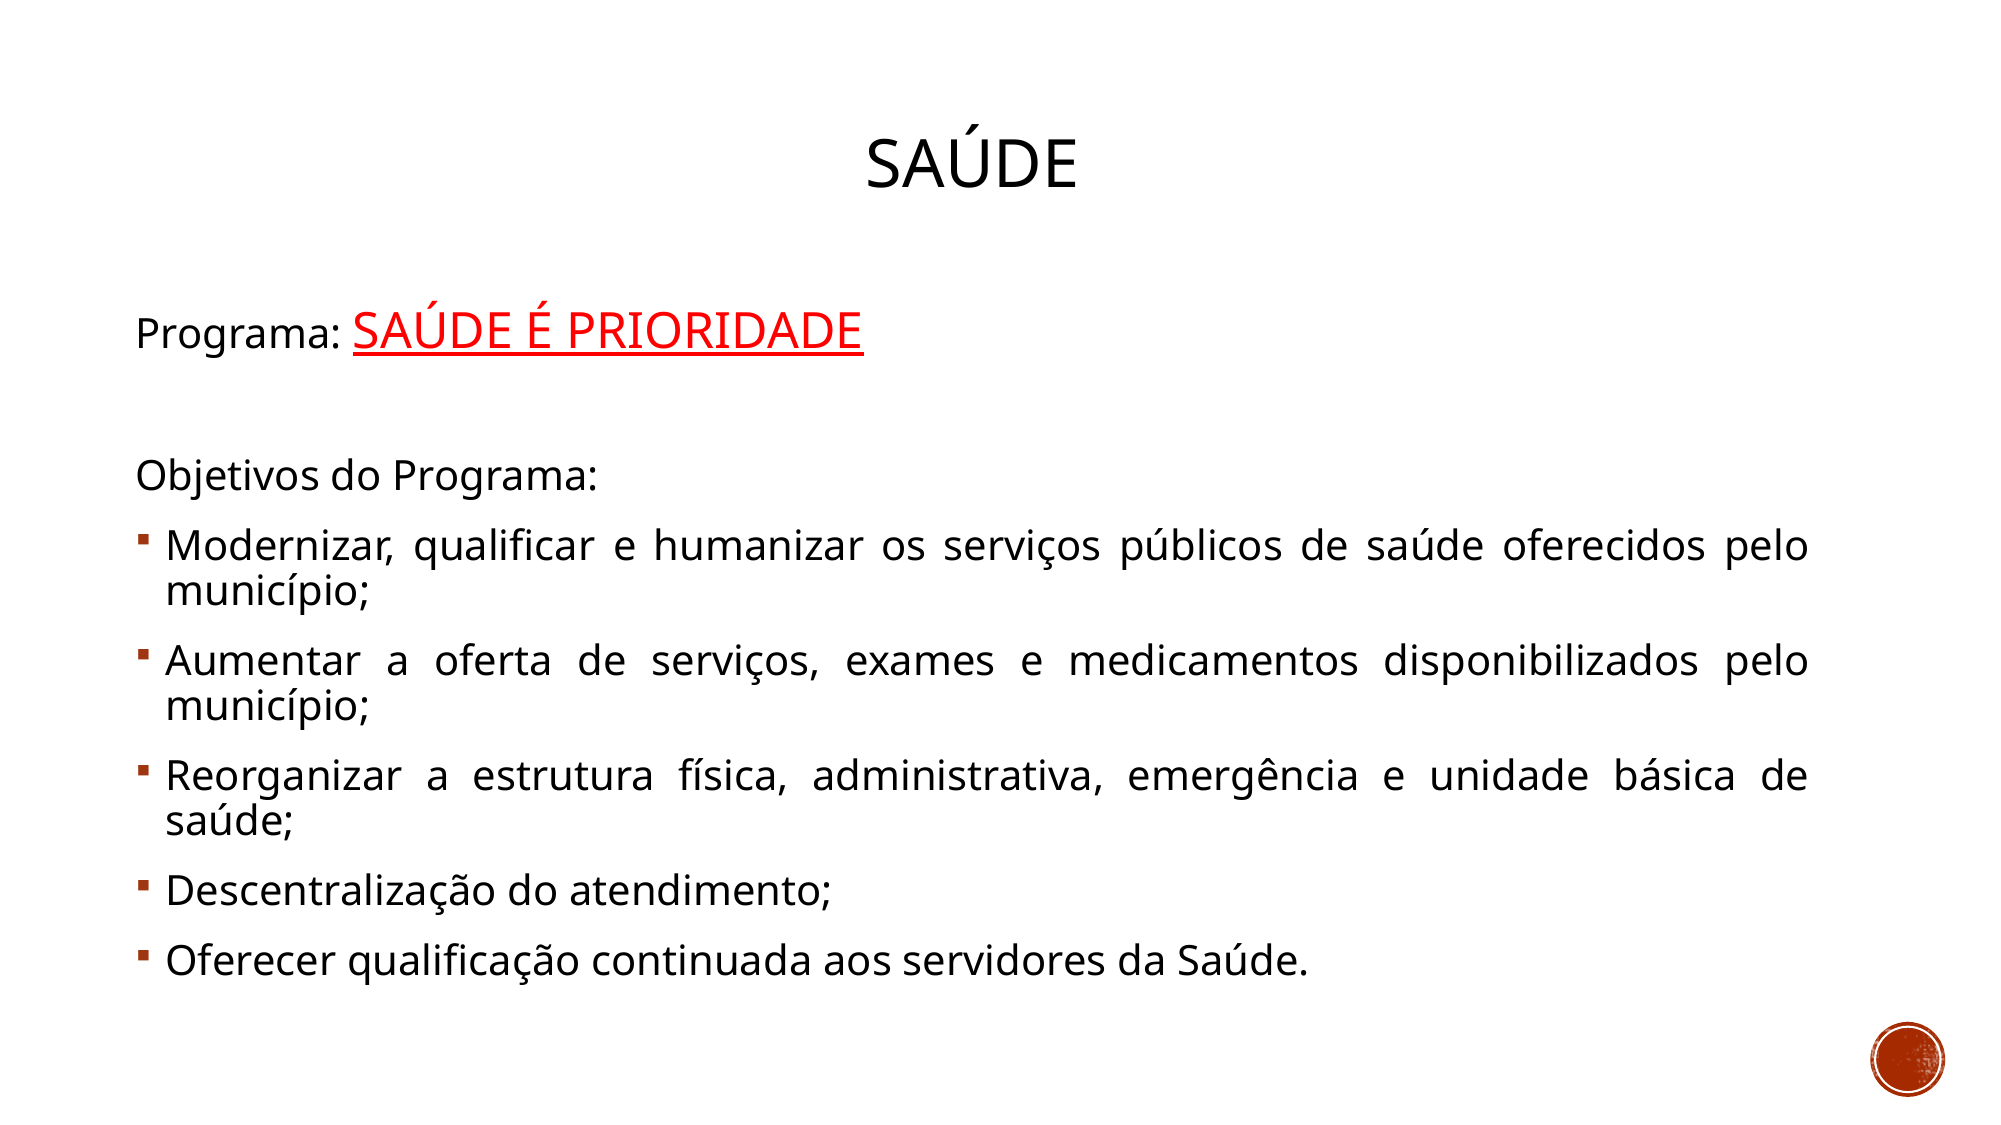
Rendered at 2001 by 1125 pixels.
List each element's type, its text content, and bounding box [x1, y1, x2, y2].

title SAÚDE [147, 33, 1798, 297]
list Programa: SAÚDE É PRIORIDADE Objetivos do Programa: Modernizar, qualificar e humanizar os serviços públicos de saúde oferecidos pelo município; Aumentar a oferta de serviços, exames e medicamentos disponibilizados pelo município; Reorganizar a estrutura física, administrativa, emergência e unidade básica de saúde; Descentralização do atendimento; Oferecer qualificação continuada aos servidores da Saúde. [120, 297, 1826, 1074]
